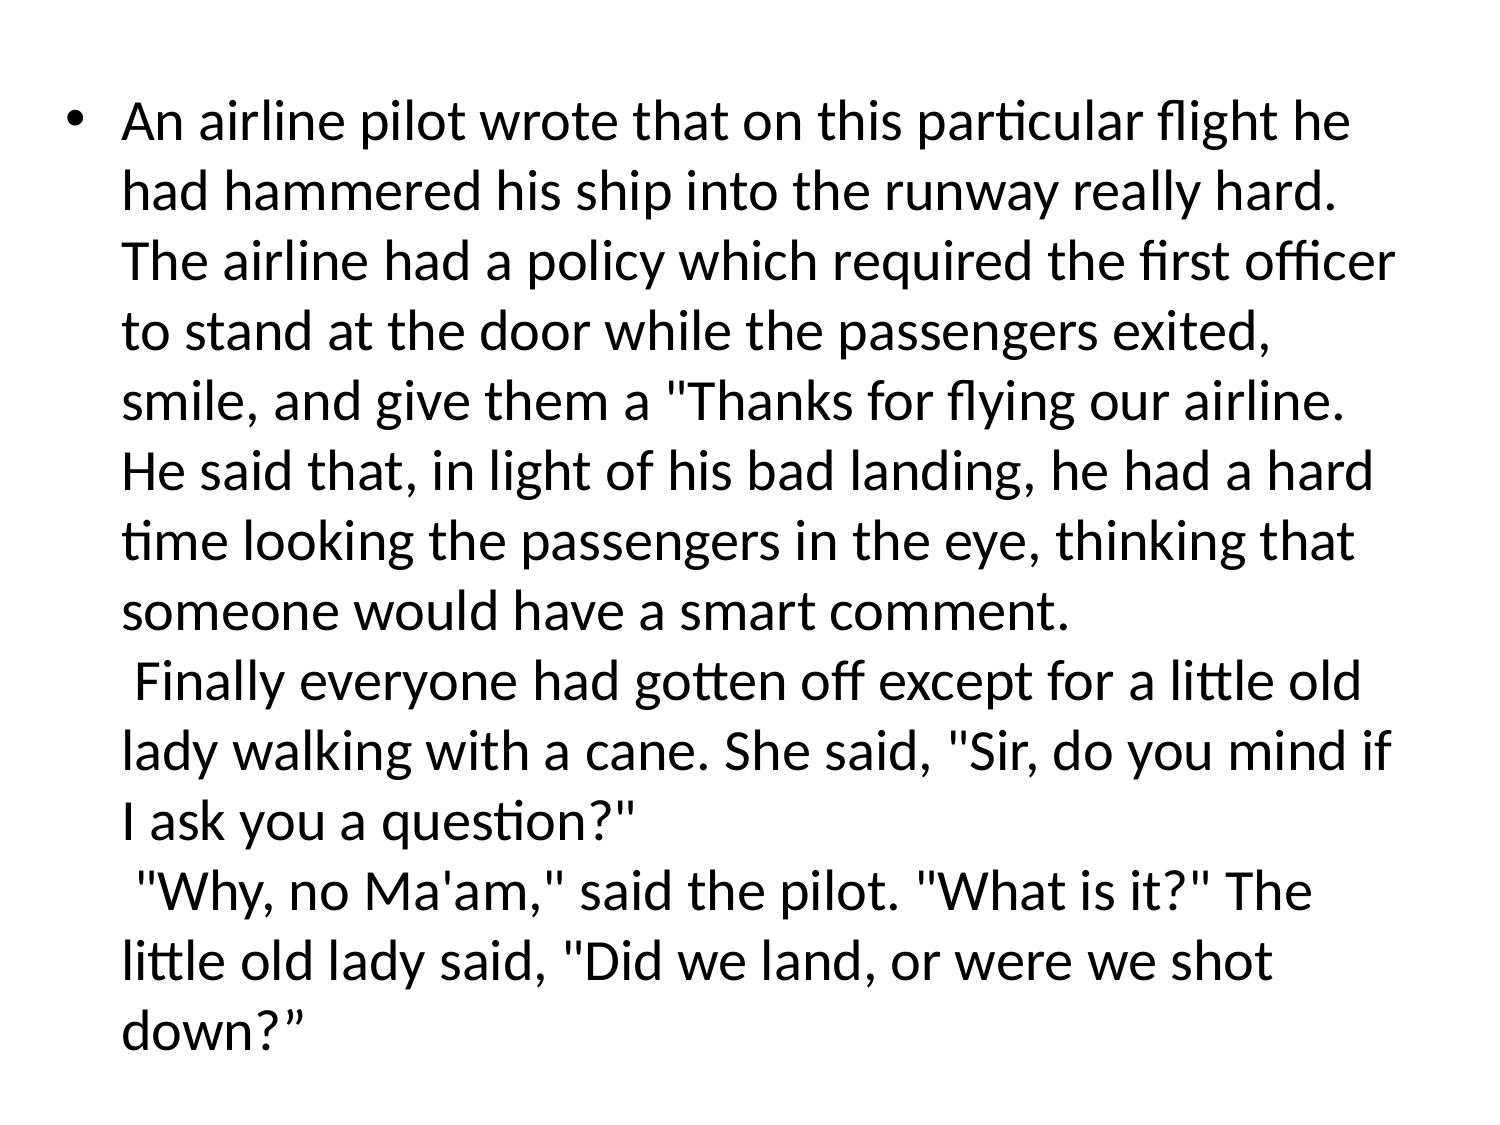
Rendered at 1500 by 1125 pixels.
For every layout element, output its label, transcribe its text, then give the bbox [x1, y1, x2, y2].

list An airline pilot wrote that on this particular flight he had hammered his ship into the runway really hard. The airline had a policy which required the first officer to stand at the door while the passengers exited, smile, and give them a "Thanks for flying our airline. He said that, in light of his bad landing, he had a hard time looking the passengers in the eye, thinking that someone would have a smart comment. Finally everyone had gotten off except for a little old lady walking with a cane. She said, "Sir, do you mind if I ask you a question?" "Why, no Ma'am," said the pilot. "What is it?" The little old lady said, "Did we land, or were we shot down?” [50, 75, 1425, 1005]
